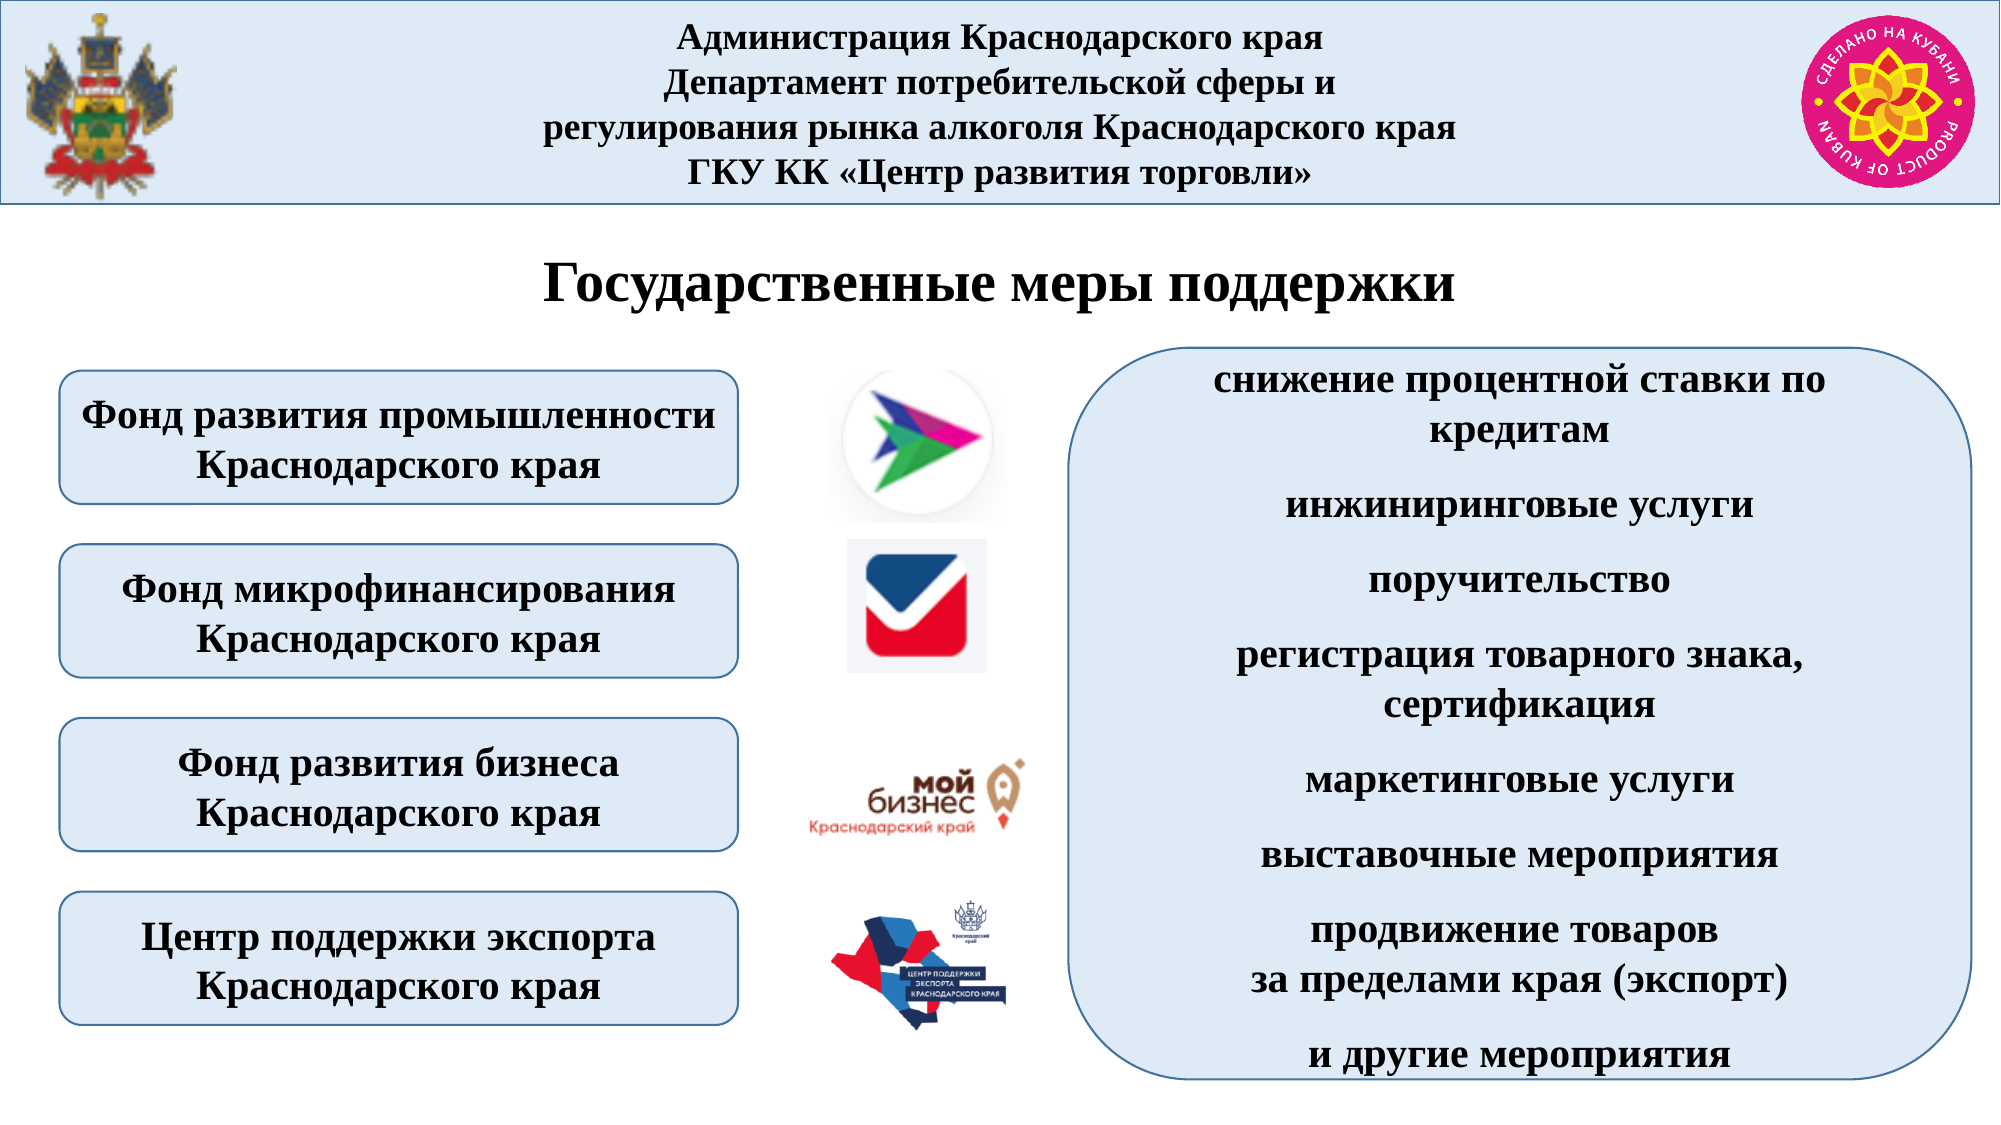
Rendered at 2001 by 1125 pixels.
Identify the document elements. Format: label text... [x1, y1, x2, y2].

picture [790, 734, 1033, 852]
picture [25, 13, 177, 204]
text_box снижение процентной ставки по кредитам инжиниринговые услуги поручительство регистрация товарного знака, сертификация маркетинговые услуги выставочные мероприятия продвижение товаров за пределами края (экспорт) и другие мероприятия [1067, 346, 1973, 1081]
picture [847, 539, 987, 674]
picture [1801, 15, 1975, 189]
text_box Государственные меры поддержки [0, 235, 2000, 321]
text_box Администрация Краснодарского края Департамент потребительской сферы и регулирования рынка алкоголя Краснодарского края ГКУ КК «Центр развития торговли» [0, 0, 2000, 205]
text_box Фонд развития промышленности Краснодарского края [58, 369, 740, 506]
text_box Фонд развития бизнеса Краснодарского края [58, 716, 740, 853]
picture [827, 370, 1007, 523]
picture [823, 884, 1011, 1035]
text_box Фонд микрофинансирования Краснодарского края [58, 543, 740, 679]
text_box Центр поддержки экспорта Краснодарского края [58, 890, 740, 1026]
